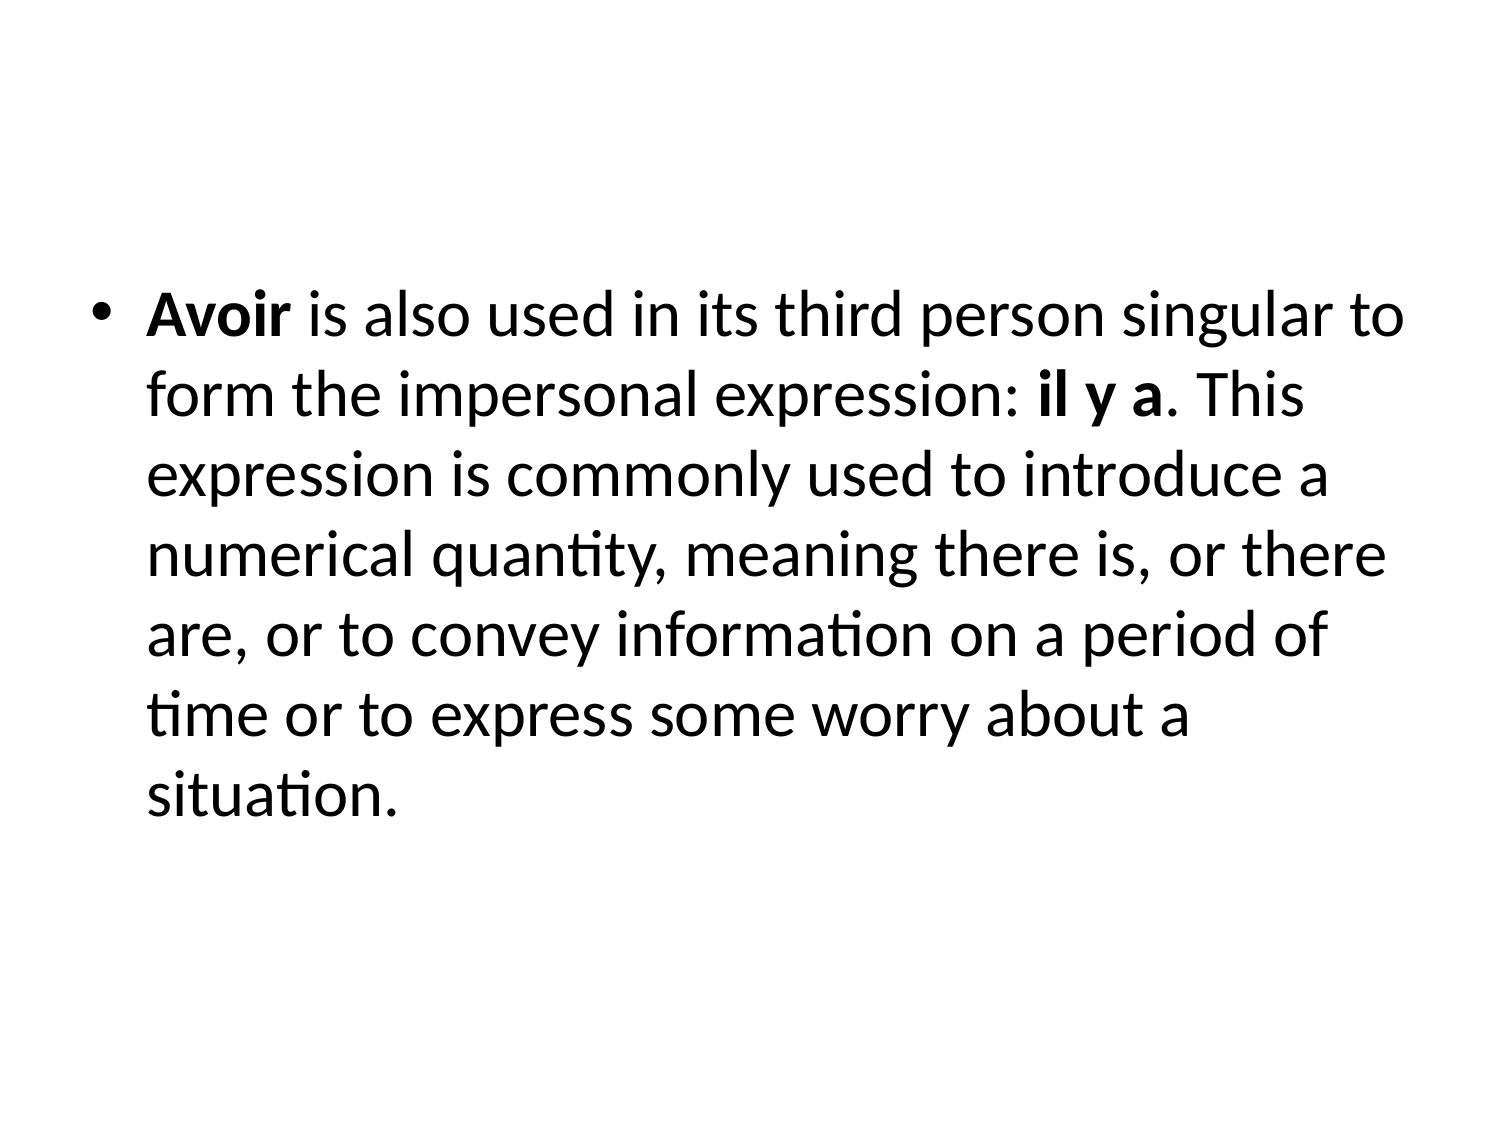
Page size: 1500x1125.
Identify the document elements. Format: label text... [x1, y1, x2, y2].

list Avoir is also used in its third person singular to form the impersonal expression: il y a. This expression is commonly used to introduce a numerical quantity, meaning there is, or there are, or to convey information on a period of time or to express some worry about a situation. [75, 262, 1425, 1005]
